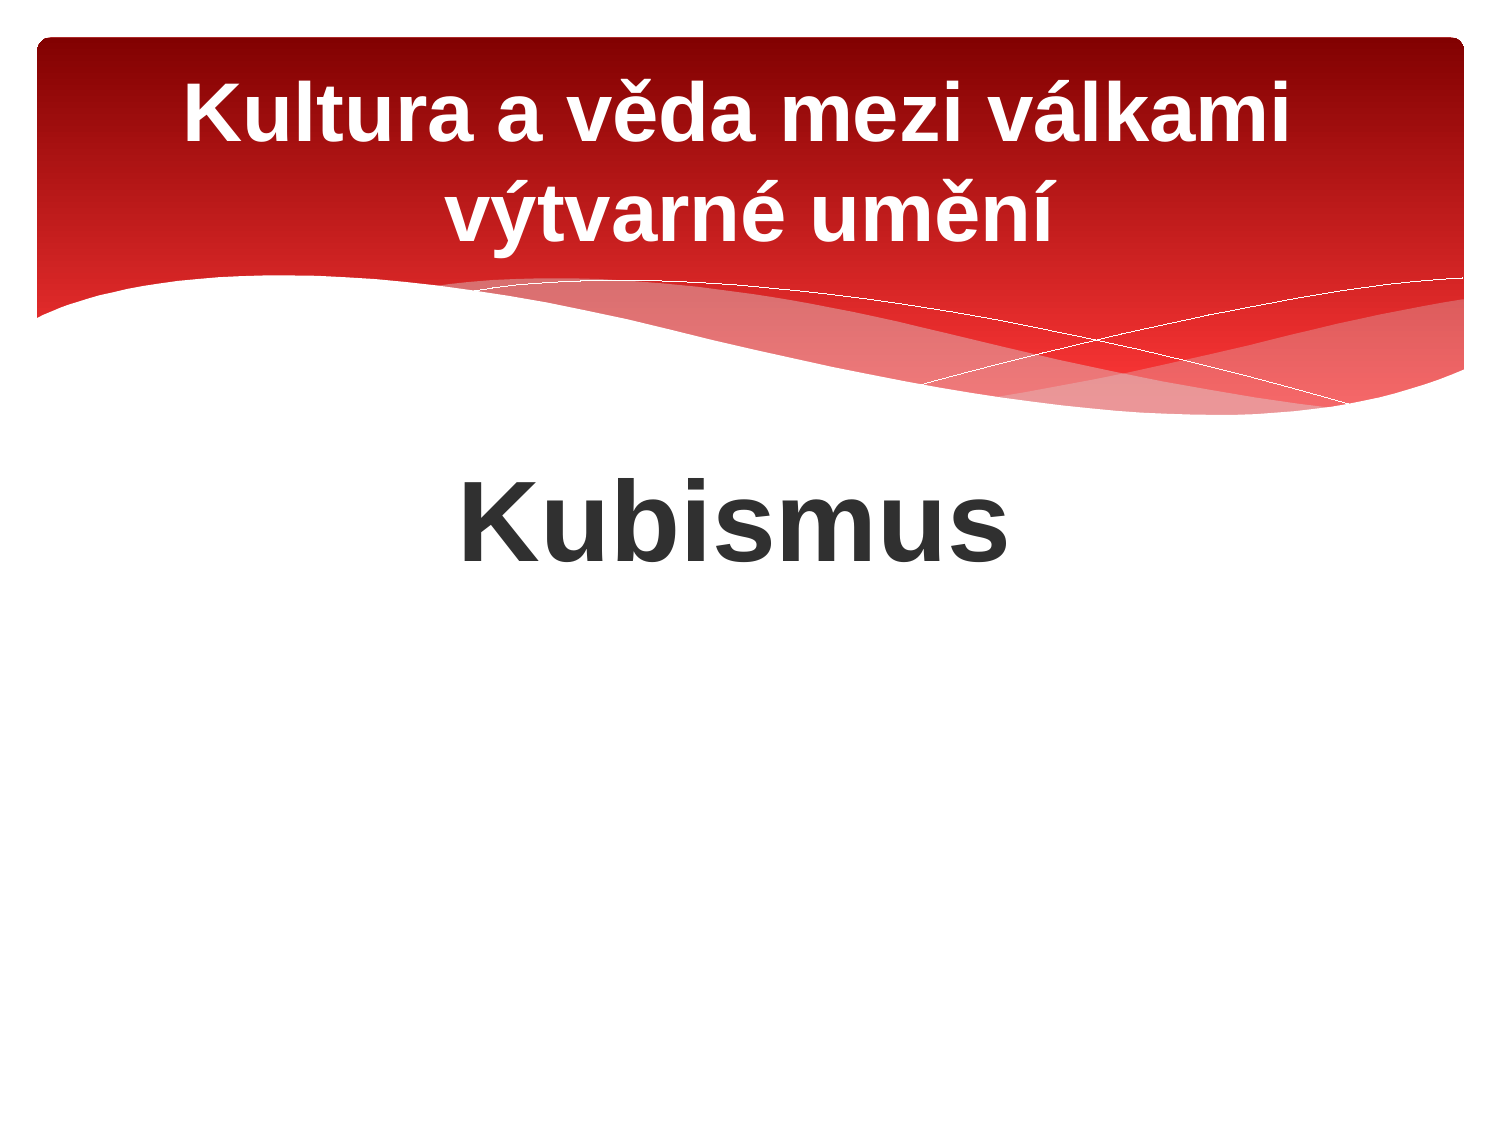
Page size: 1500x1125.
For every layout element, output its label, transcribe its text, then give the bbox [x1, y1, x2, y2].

title Kultura a věda mezi válkami výtvarné umění [75, 55, 1425, 261]
list Kubismus [143, 438, 1359, 1005]
